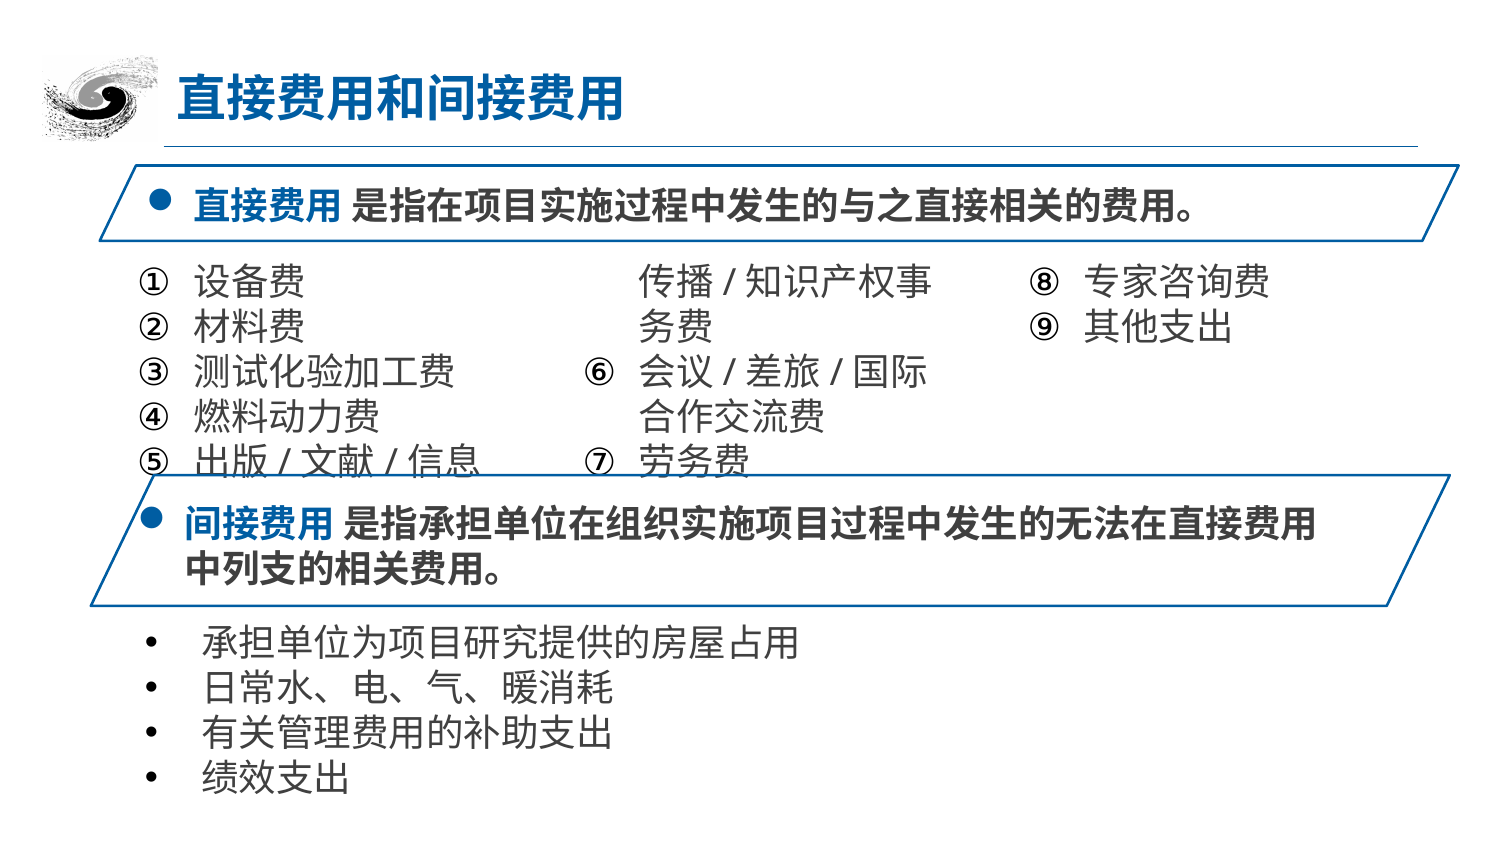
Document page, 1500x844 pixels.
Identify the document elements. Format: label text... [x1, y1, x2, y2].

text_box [99, 165, 1459, 242]
text_box 设备费 材料费 测试化验加工费 燃料动力费 出版/文献/信息传播/知识产权事务费 会议/差旅/国际合作交流费 劳务费 专家咨询费 其他支出 [60, 252, 1419, 479]
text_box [90, 474, 1451, 607]
text_box 承担单位为项目研究提供的房屋占用 日常水、电、气、暖消耗 有关管理费用的补助支出 绩效支出 [67, 613, 1459, 805]
text_box 直接费用和间接费用 [158, 55, 668, 138]
picture [42, 55, 158, 142]
